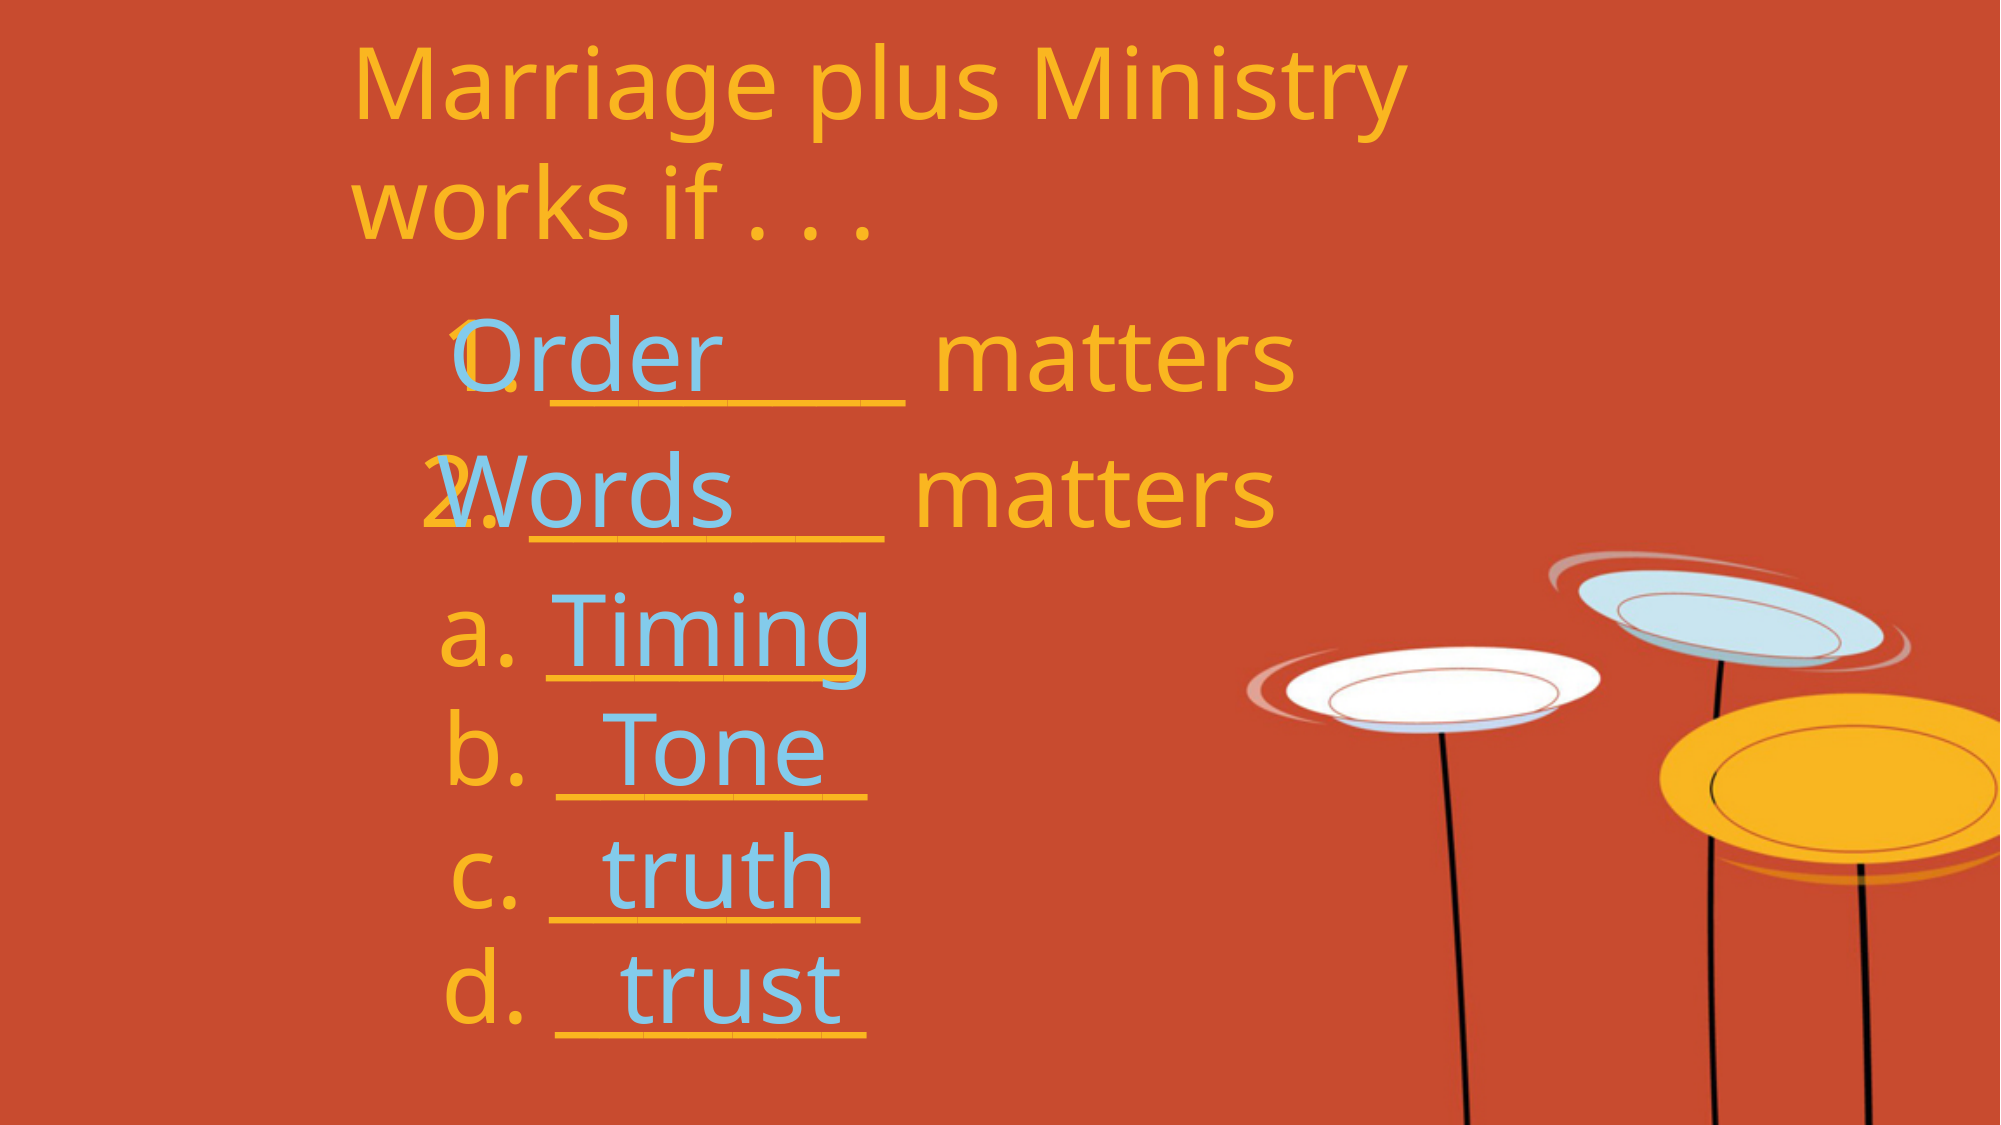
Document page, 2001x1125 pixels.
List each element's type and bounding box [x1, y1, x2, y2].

list [0, 0, 2000, 1125]
